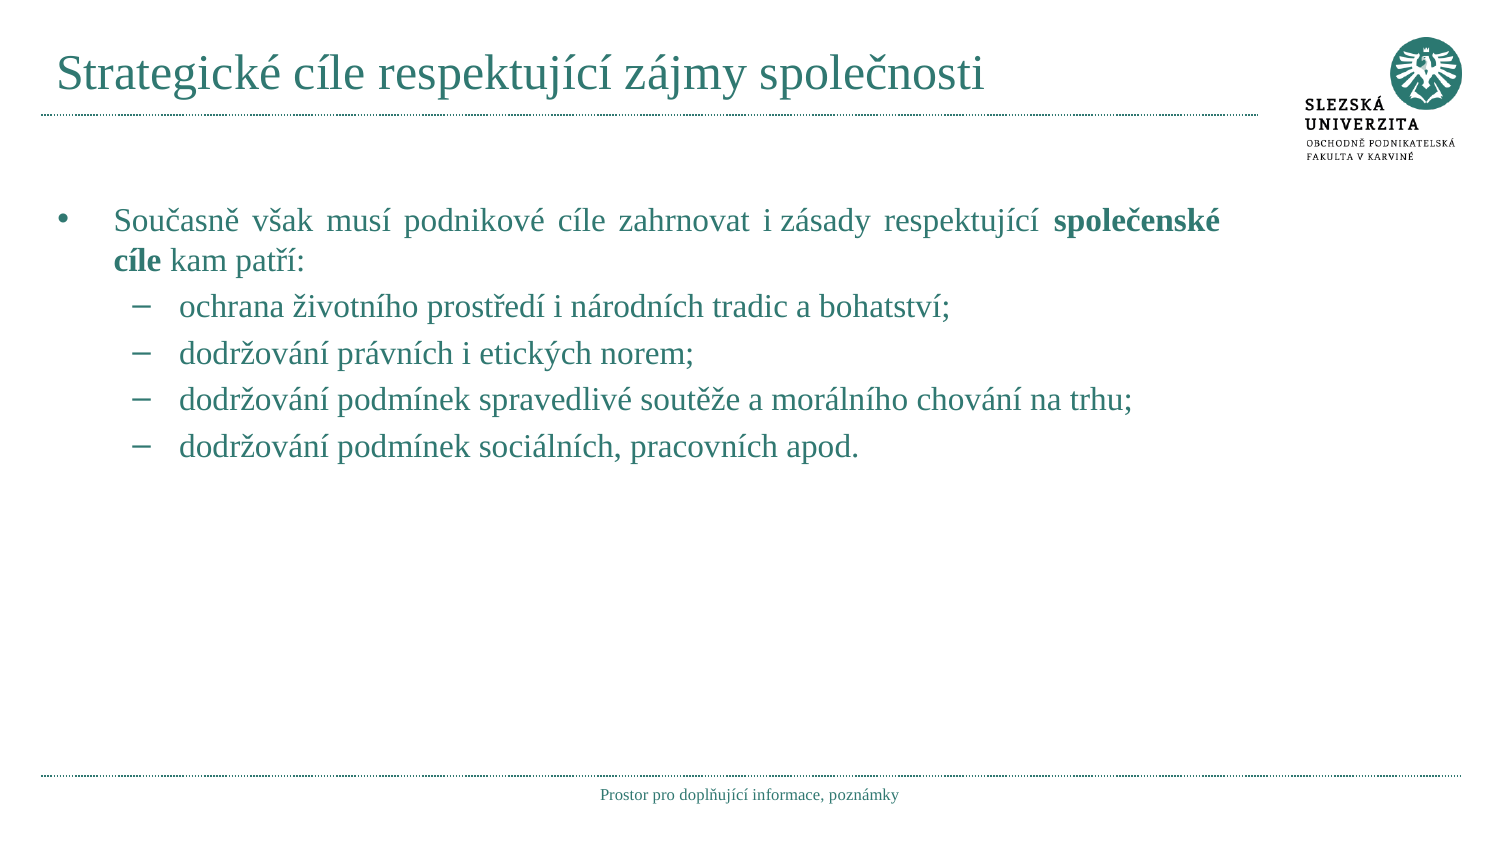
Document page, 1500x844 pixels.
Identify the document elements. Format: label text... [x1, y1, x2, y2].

picture [1305, 37, 1462, 160]
text_box Prostor pro doplňující informace, poznámky [442, 776, 1058, 811]
text_box Současně však musí podnikové cíle zahrnovat i zásady respektující společenské cíle kam patří: ochrana životního prostředí i národních tradic a bohatství; dodržování právních i etických norem; dodržování podmínek spravedlivé soutěže a morálního chování na trhu; dodržování podmínek sociálních, pracovních apod. [42, 190, 1236, 699]
title Strategické cíle respektující zájmy společnosti [41, 32, 1164, 116]
